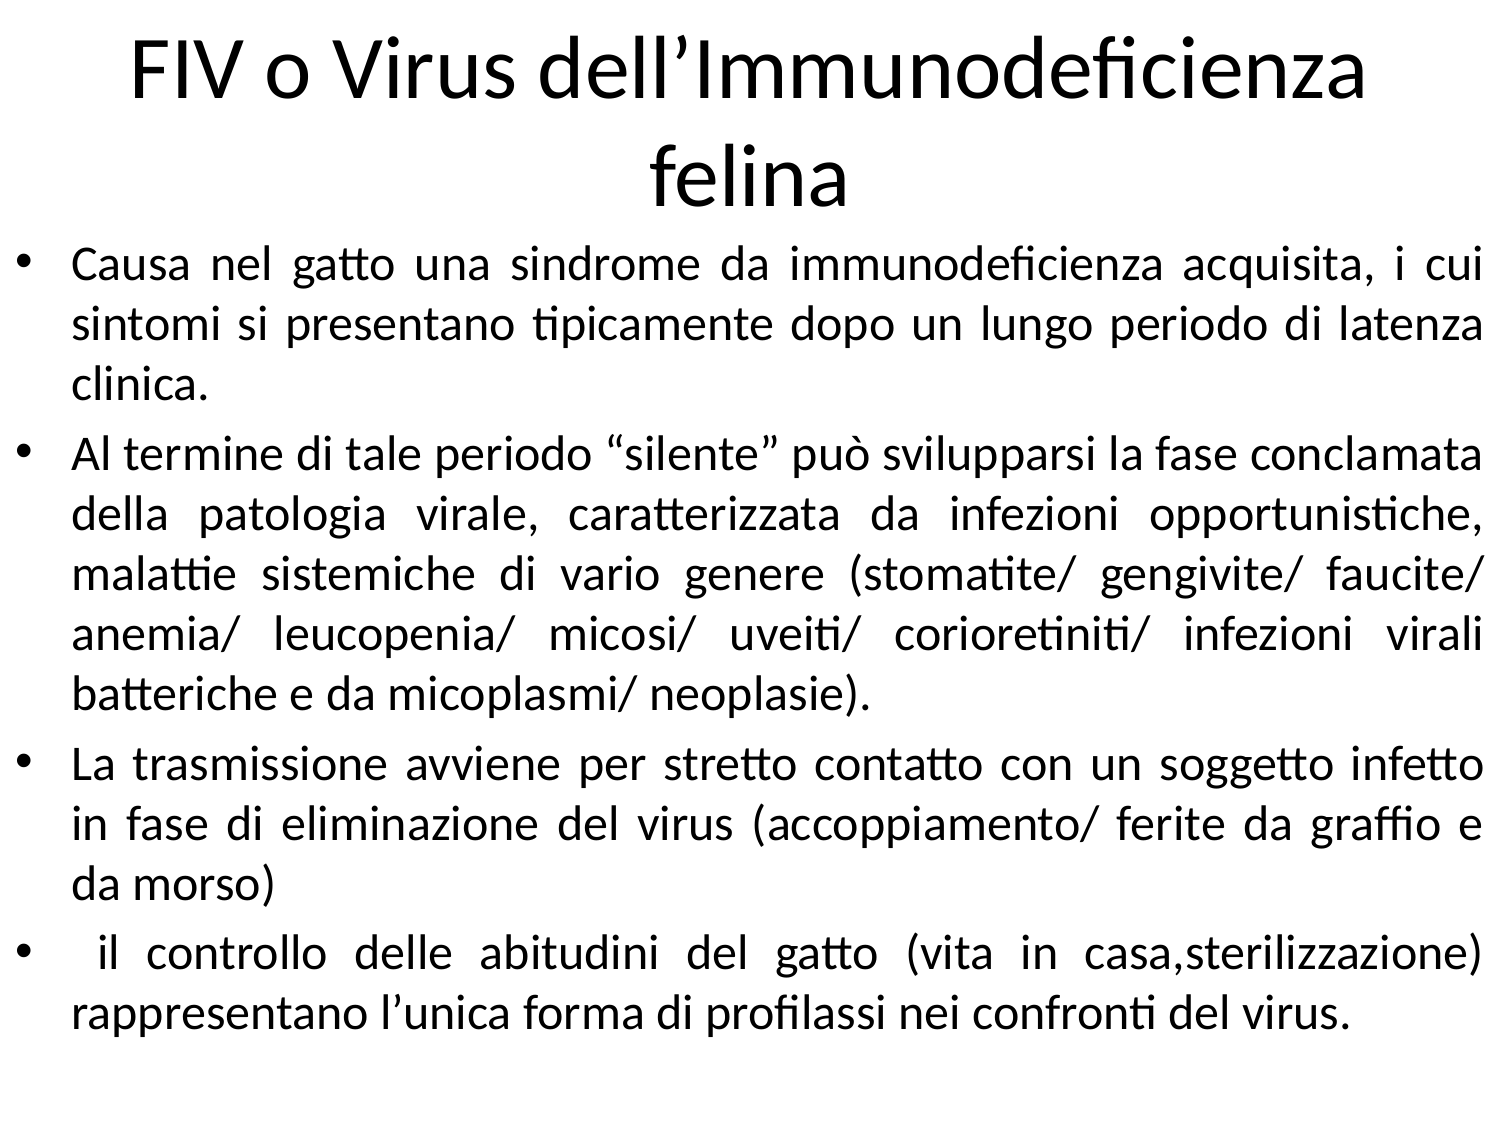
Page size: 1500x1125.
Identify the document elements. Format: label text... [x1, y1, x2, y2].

list Causa nel gatto una sindrome da immunodeficienza acquisita, i cui sintomi si presentano tipicamente dopo un lungo periodo di latenza clinica. Al termine di tale periodo “silente” può svilupparsi la fase conclamata della patologia virale, caratterizzata da infezioni opportunistiche, malattie sistemiche di vario genere (stomatite/ gengivite/ faucite/ anemia/ leucopenia/ micosi/ uveiti/ corioretiniti/ infezioni virali batteriche e da micoplasmi/ neoplasie). La trasmissione avviene per stretto contatto con un soggetto infetto in fase di eliminazione del virus (accoppiamento/ ferite da graffio e da morso) il controllo delle abitudini del gatto (vita in casa,sterilizzazione) rappresentano l’unica forma di profilassi nei confronti del virus. [0, 222, 1500, 1086]
title FIV o Virus dell’Immunodeficienza felina [75, 0, 1425, 222]
